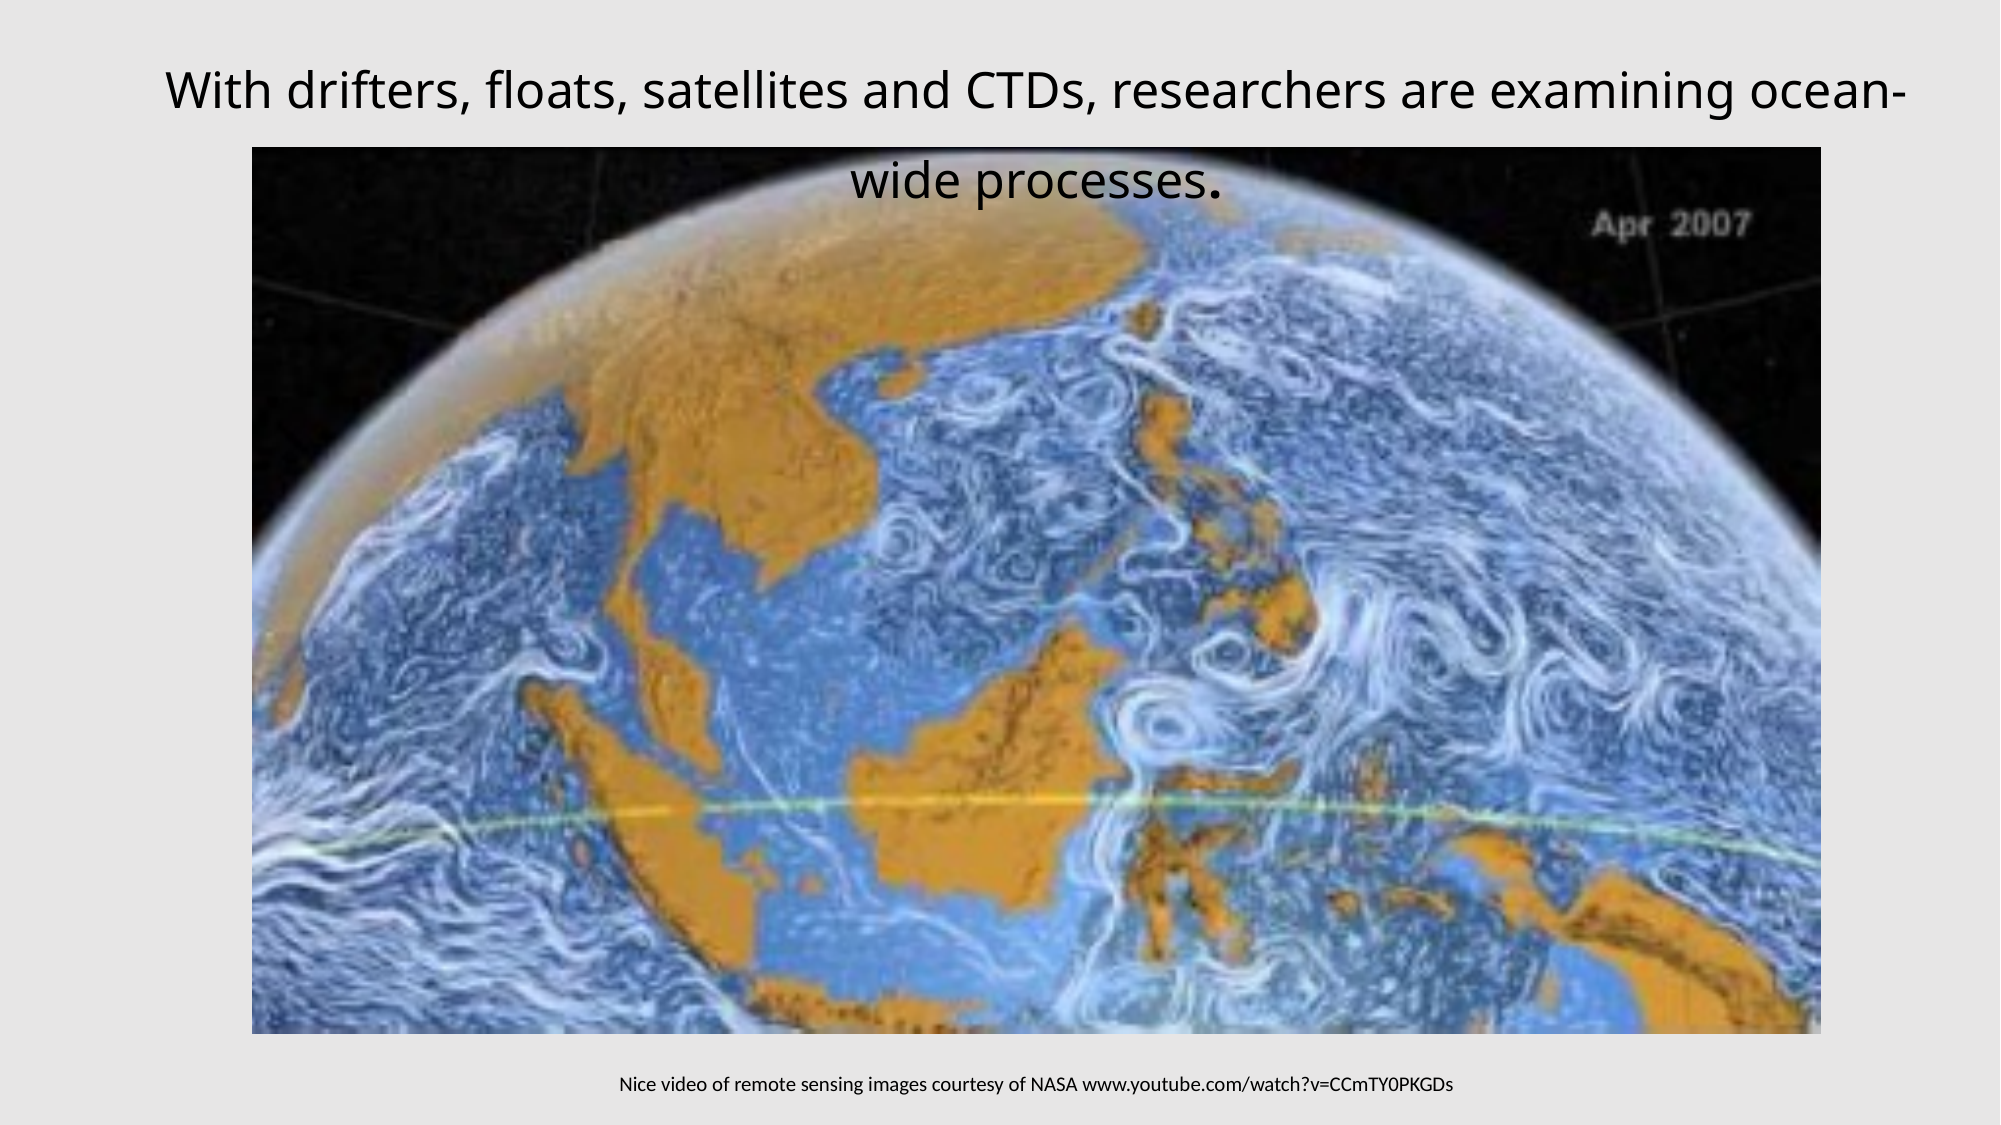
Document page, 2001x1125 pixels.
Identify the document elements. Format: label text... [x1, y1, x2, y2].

text_box With drifters, floats, satellites and CTDs, researchers are examining ocean-wide processes. [119, 21, 1954, 217]
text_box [251, 146, 1822, 1035]
text_box Nice video of remote sensing images courtesy of NASA www.youtube.com/watch?v=CCmTY0PKGDs [137, 1063, 1936, 1103]
